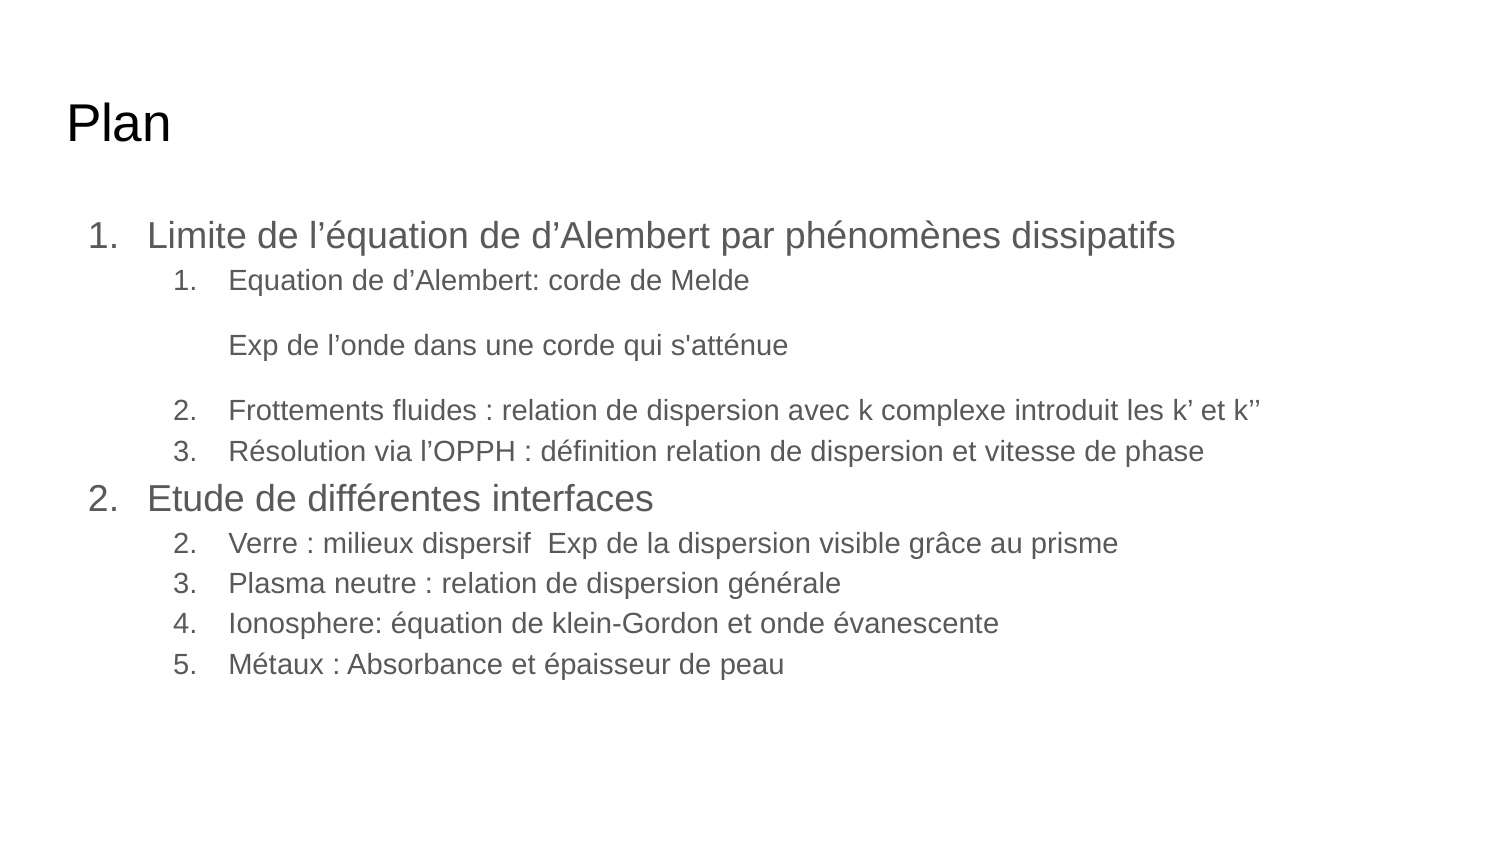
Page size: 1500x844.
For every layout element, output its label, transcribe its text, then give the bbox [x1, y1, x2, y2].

title Plan [51, 72, 1449, 167]
list Limite de l’équation de d’Alembert par phénomènes dissipatifs Equation de d’Alembert: corde de Melde Exp de l’onde dans une corde qui s'atténue Frottements fluides : relation de dispersion avec k complexe introduit les k’ et k’’ Résolution via l’OPPH : définition relation de dispersion et vitesse de phase Etude de différentes interfaces Verre : milieux dispersif Exp de la dispersion visible grâce au prisme Plasma neutre : relation de dispersion générale Ionosphere: équation de klein-Gordon et onde évanescente Métaux : Absorbance et épaisseur de peau [51, 189, 1449, 750]
